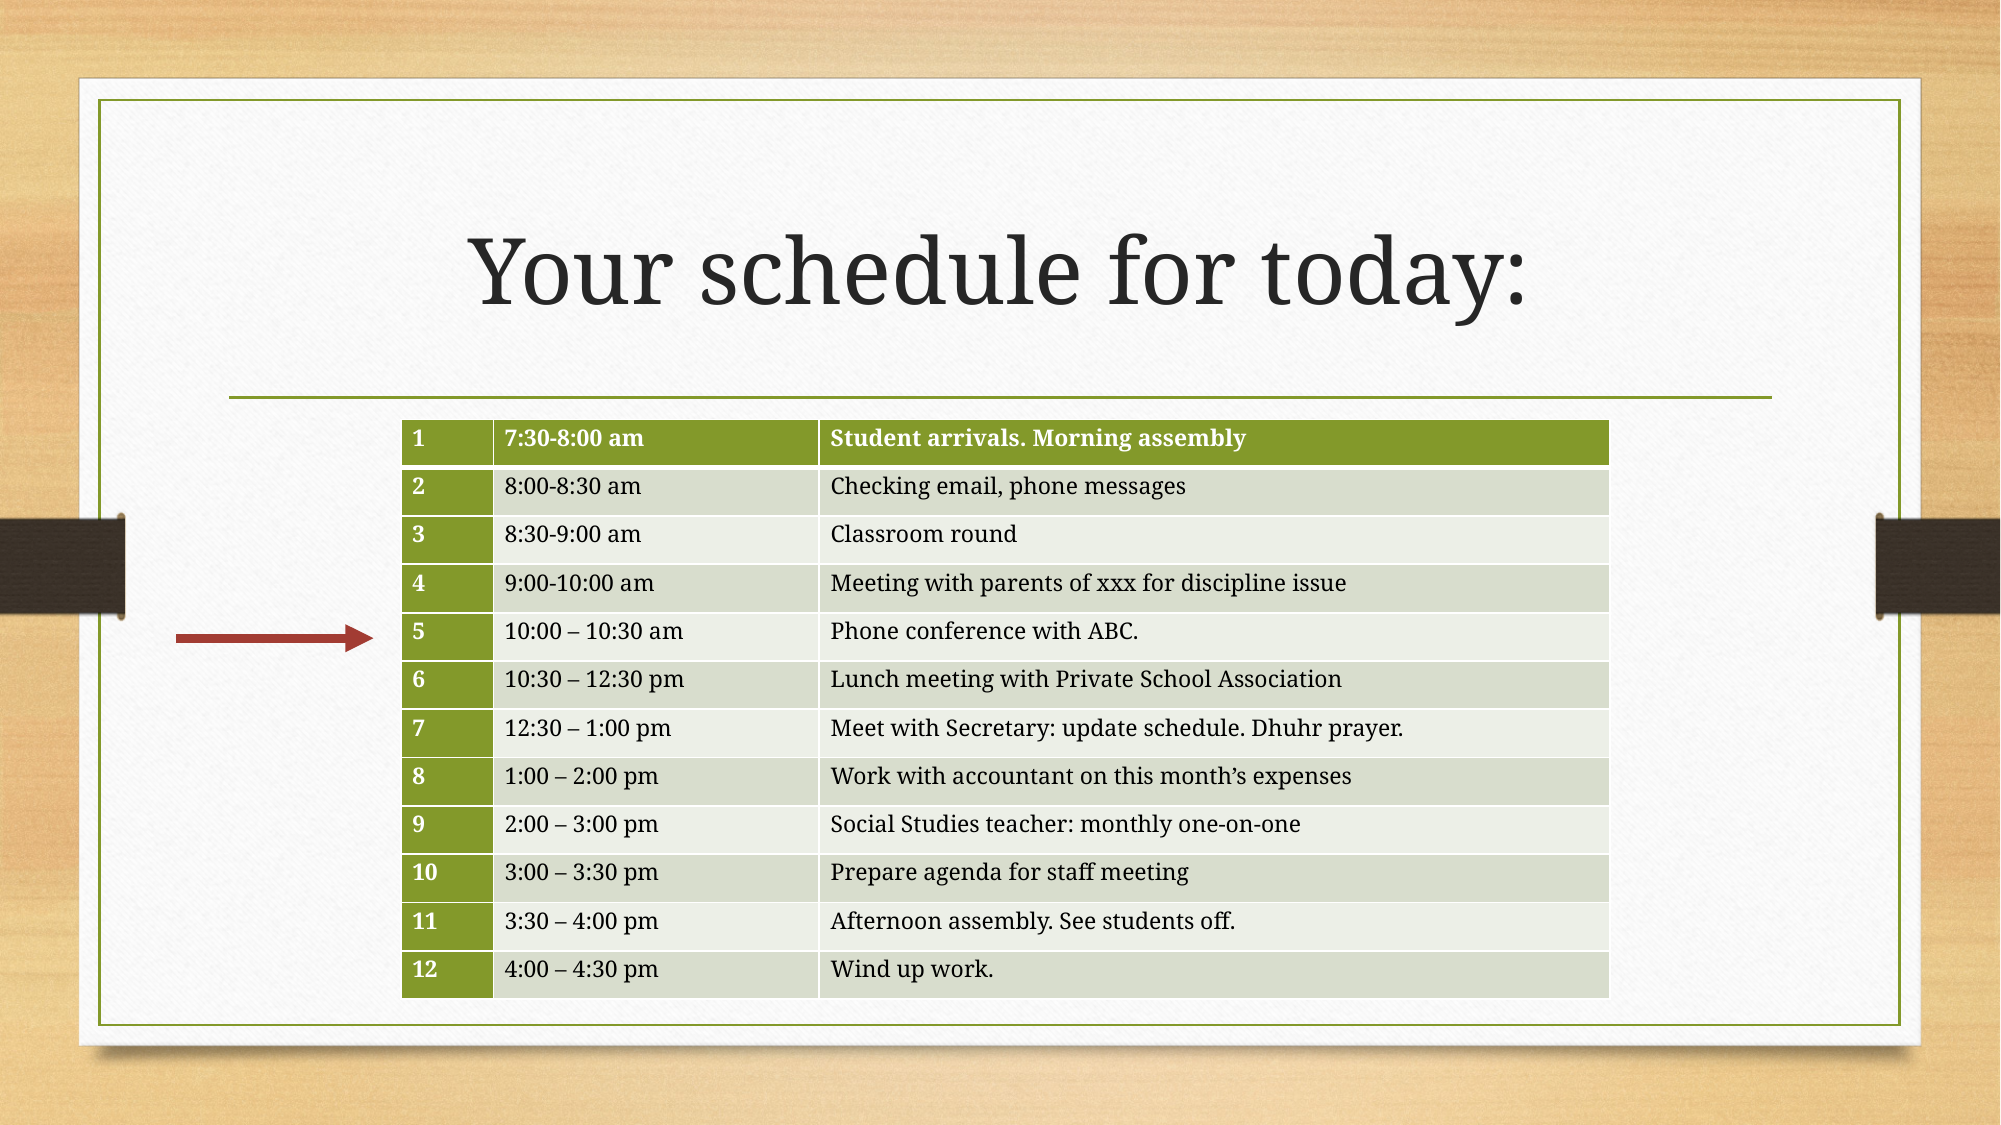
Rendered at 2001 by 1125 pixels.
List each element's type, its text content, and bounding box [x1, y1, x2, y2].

table_cell 2 [402, 470, 493, 515]
table_cell Wind up work. [820, 952, 1609, 998]
table_cell Prepare agenda for staff meeting [820, 855, 1609, 902]
table_cell Checking email, phone messages [820, 470, 1609, 515]
table_cell Afternoon assembly. See students off. [820, 903, 1609, 950]
title Your schedule for today: [212, 161, 1788, 375]
table_header 7:30-8:00 am [494, 420, 818, 465]
table_cell 10 [402, 855, 493, 902]
table_cell 3:00 – 3:30 pm [494, 855, 818, 902]
table_cell 11 [402, 903, 493, 950]
table_cell 8:30-9:00 am [494, 517, 818, 563]
table_cell 3 [402, 517, 493, 563]
table_cell 5 [402, 614, 493, 660]
table_cell Phone conference with ABC. [820, 614, 1609, 660]
table_header Student arrivals. Morning assembly [820, 420, 1609, 465]
table_cell Work with accountant on this month’s expenses [820, 758, 1609, 805]
table_header 1 [402, 420, 493, 465]
table_cell 9 [402, 807, 493, 853]
table_cell Social Studies teacher: monthly one-on-one [820, 807, 1609, 853]
table_cell 1:00 – 2:00 pm [494, 758, 818, 805]
table_cell 2:00 – 3:00 pm [494, 807, 818, 853]
table_cell 9:00-10:00 am [494, 565, 818, 612]
picture [0, 0, 2001, 1125]
table_cell 6 [402, 662, 493, 708]
table_cell 3:30 – 4:00 pm [494, 903, 818, 950]
table_cell 12:30 – 1:00 pm [494, 710, 818, 757]
table_cell 4 [402, 565, 493, 612]
table_cell 10:00 – 10:30 am [494, 614, 818, 660]
table_cell 8:00-8:30 am [494, 470, 818, 515]
table_cell 7 [402, 710, 493, 757]
table_cell Meet with Secretary: update schedule. Dhuhr prayer. [820, 710, 1609, 757]
table_cell 4:00 – 4:30 pm [494, 952, 818, 998]
table_cell Lunch meeting with Private School Association [820, 662, 1609, 708]
table_cell Meeting with parents of xxx for discipline issue [820, 565, 1609, 612]
table_cell 8 [402, 758, 493, 805]
table_cell Classroom round [820, 517, 1609, 563]
table_cell 12 [402, 952, 493, 998]
table_cell 10:30 – 12:30 pm [494, 662, 818, 708]
